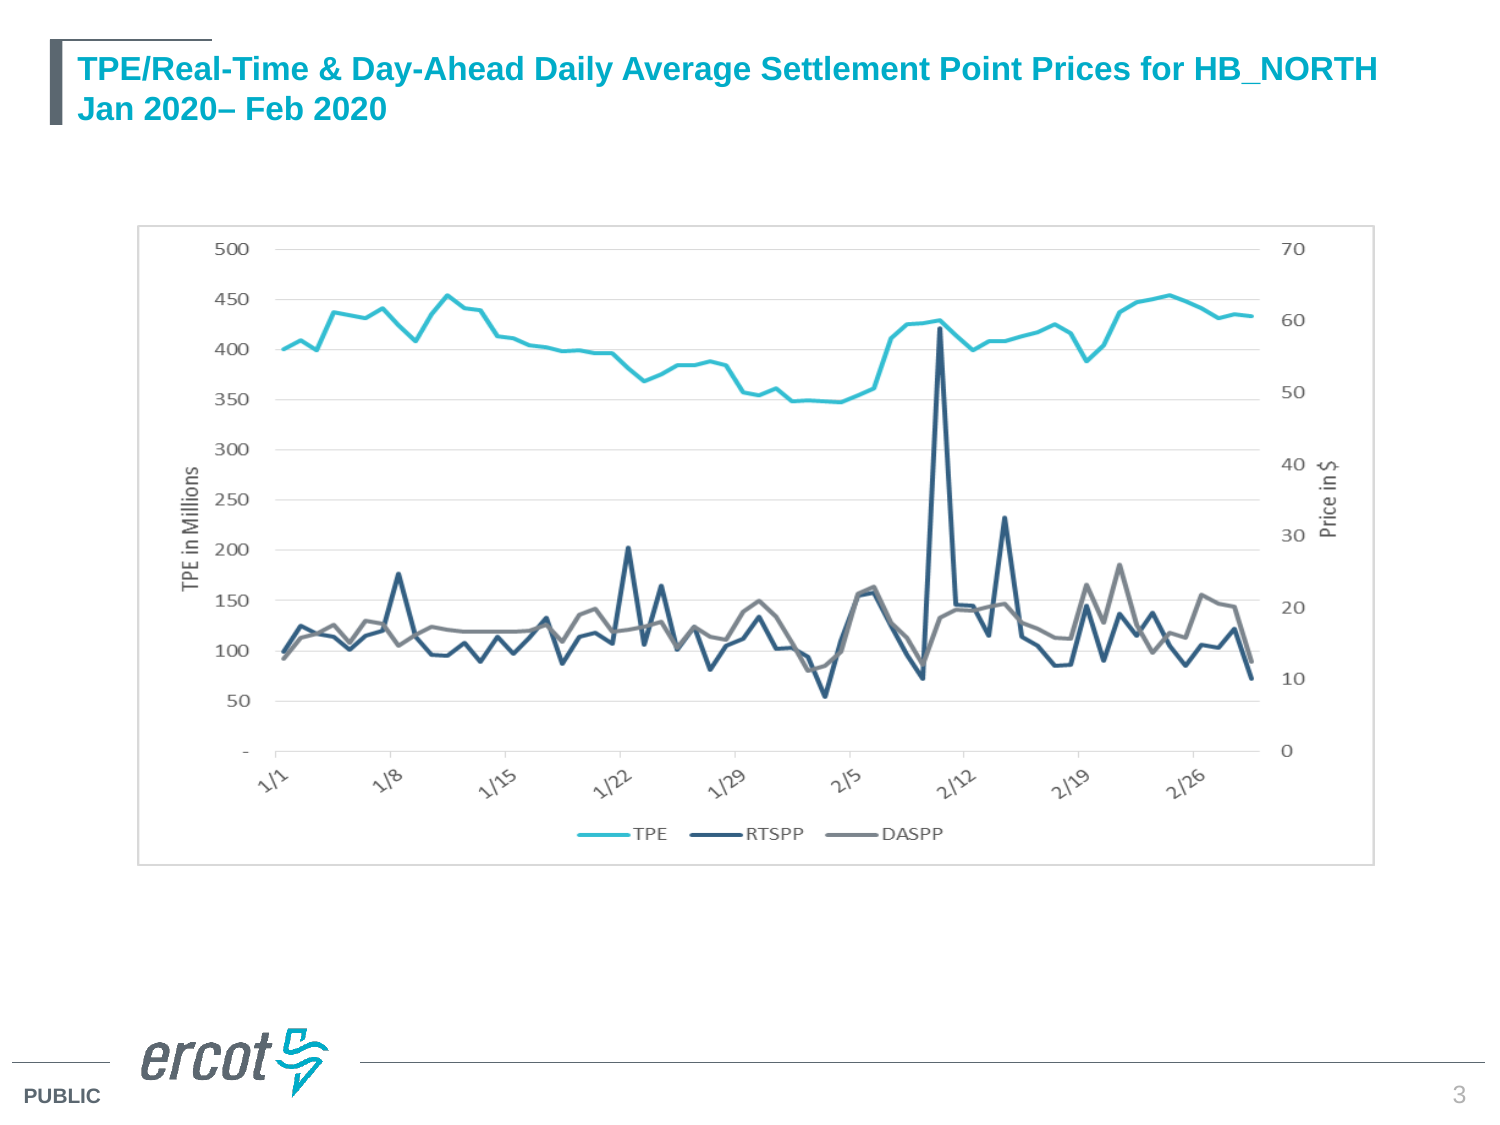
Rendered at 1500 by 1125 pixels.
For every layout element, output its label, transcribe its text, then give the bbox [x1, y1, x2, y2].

title TPE/Real-Time & Day-Ahead Daily Average Settlement Point Prices for HB_NORTH Jan 2020– Feb 2020 [62, 39, 1450, 228]
picture [137, 224, 1376, 866]
picture [137, 1024, 332, 1100]
slide_number 3 [1437, 1076, 1475, 1112]
